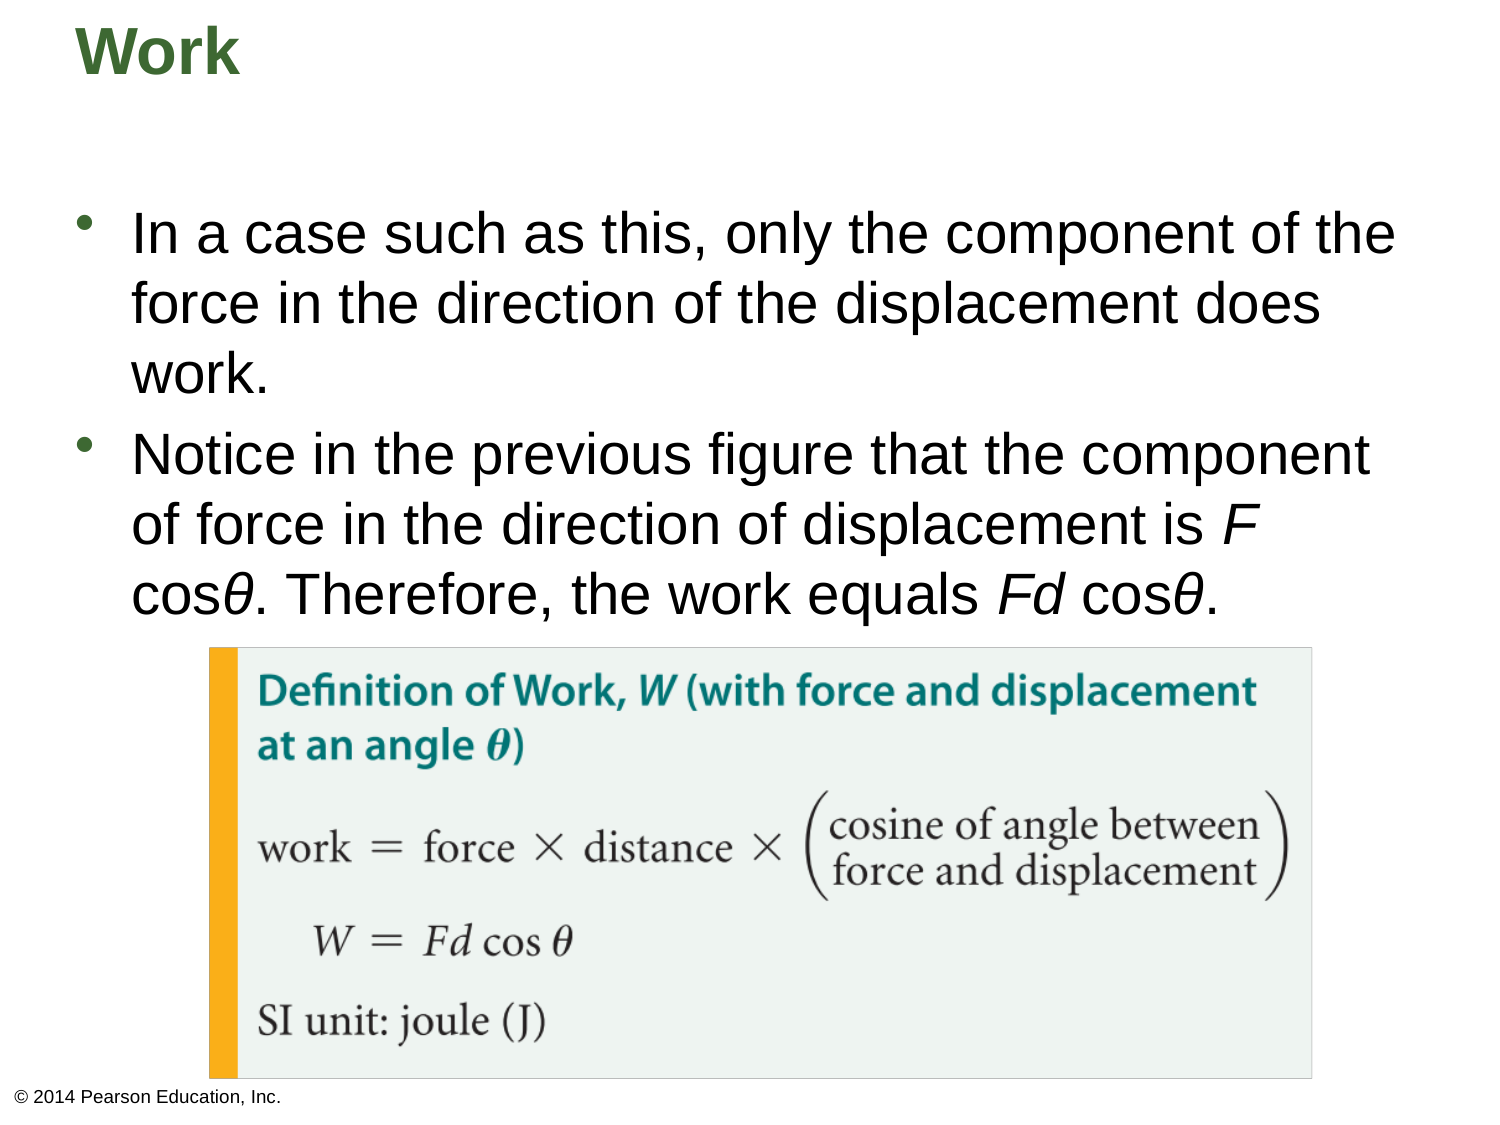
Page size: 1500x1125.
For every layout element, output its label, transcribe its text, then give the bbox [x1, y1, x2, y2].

footer © 2014 Pearson Education, Inc. [14, 1084, 900, 1115]
list In a case such as this, only the component of the force in the direction of the displacement does work. Notice in the previous figure that the component of force in the direction of displacement is F cosθ. Therefore, the work equals Fd cosθ. [59, 187, 1427, 1025]
title Work [0, 0, 1500, 96]
picture [202, 638, 1320, 1081]
